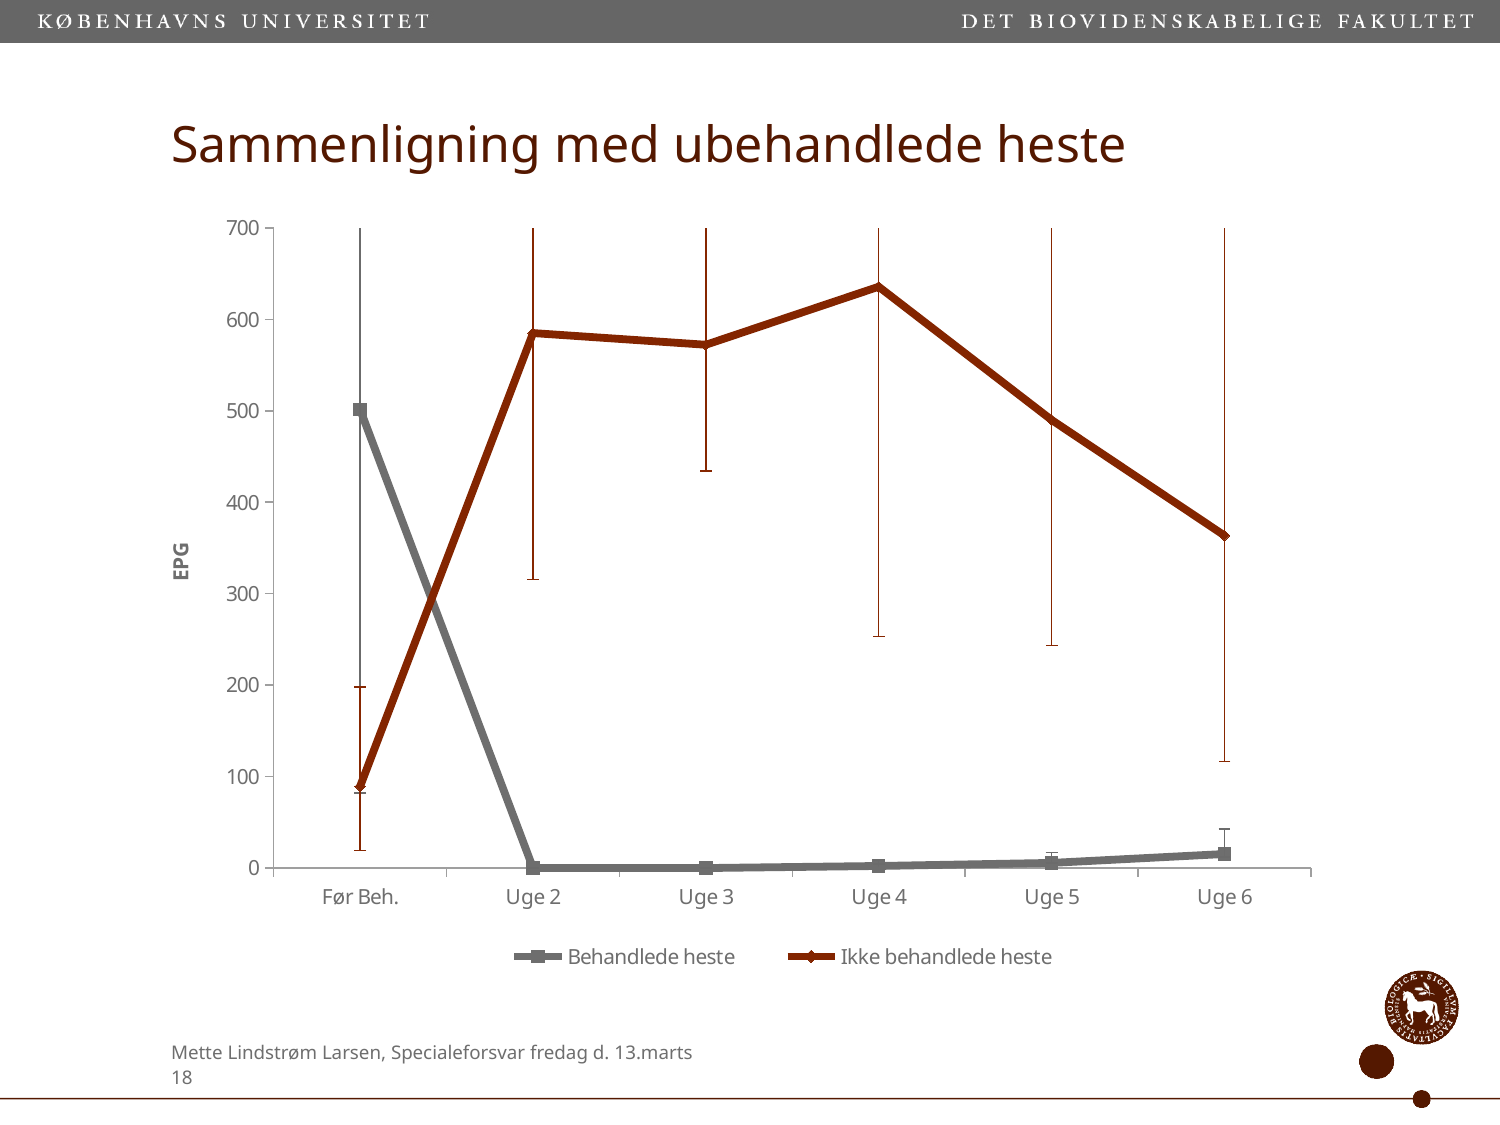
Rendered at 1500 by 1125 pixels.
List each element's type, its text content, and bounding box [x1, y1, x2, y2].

chart [128, 163, 1388, 997]
picture [0, 914, 1500, 1097]
title Sammenligning med ubehandlede heste [170, 77, 1138, 162]
picture [0, 1100, 1500, 1125]
picture [0, 0, 1500, 43]
